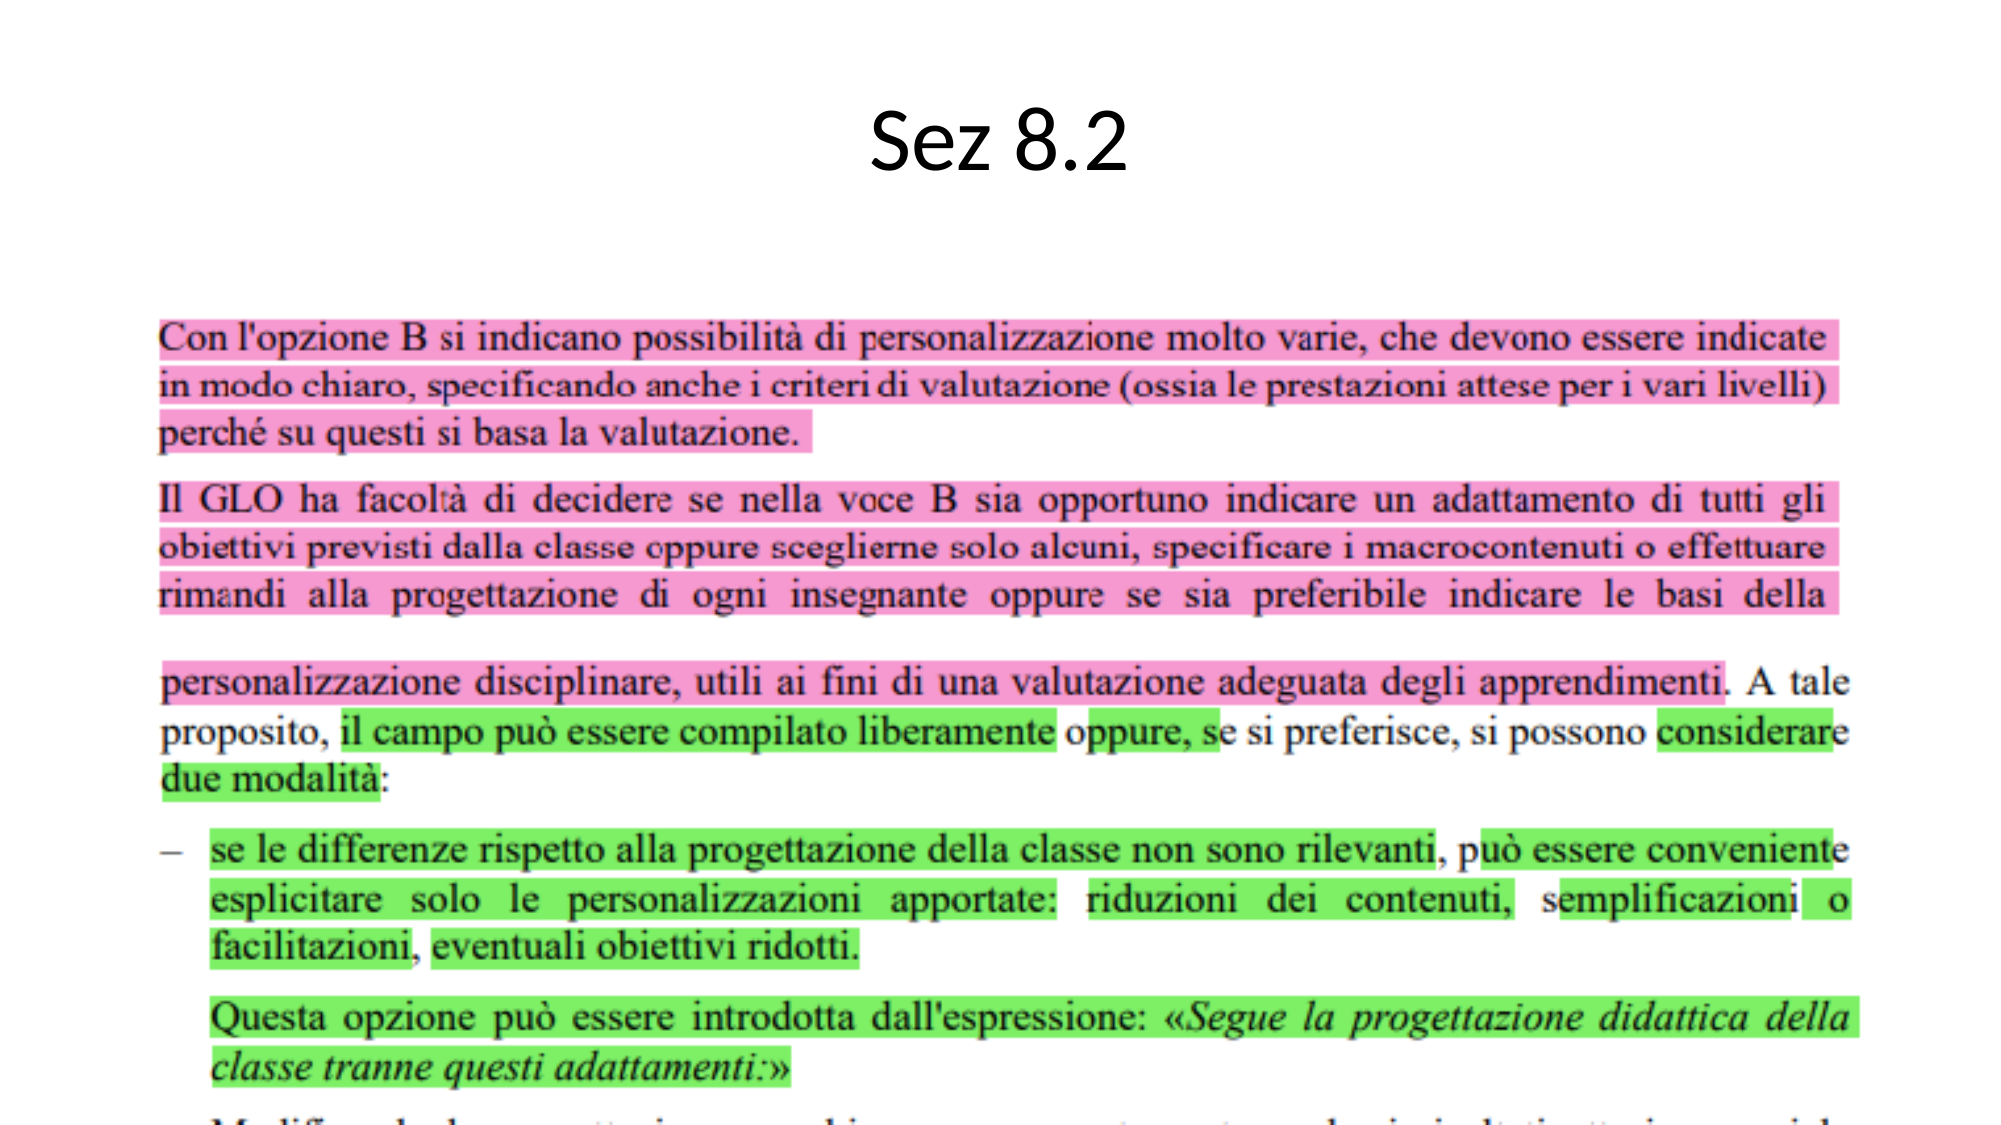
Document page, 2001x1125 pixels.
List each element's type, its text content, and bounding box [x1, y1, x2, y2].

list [120, 315, 1848, 630]
title Sez 8.2 [617, 32, 1383, 250]
picture [120, 630, 1901, 1125]
